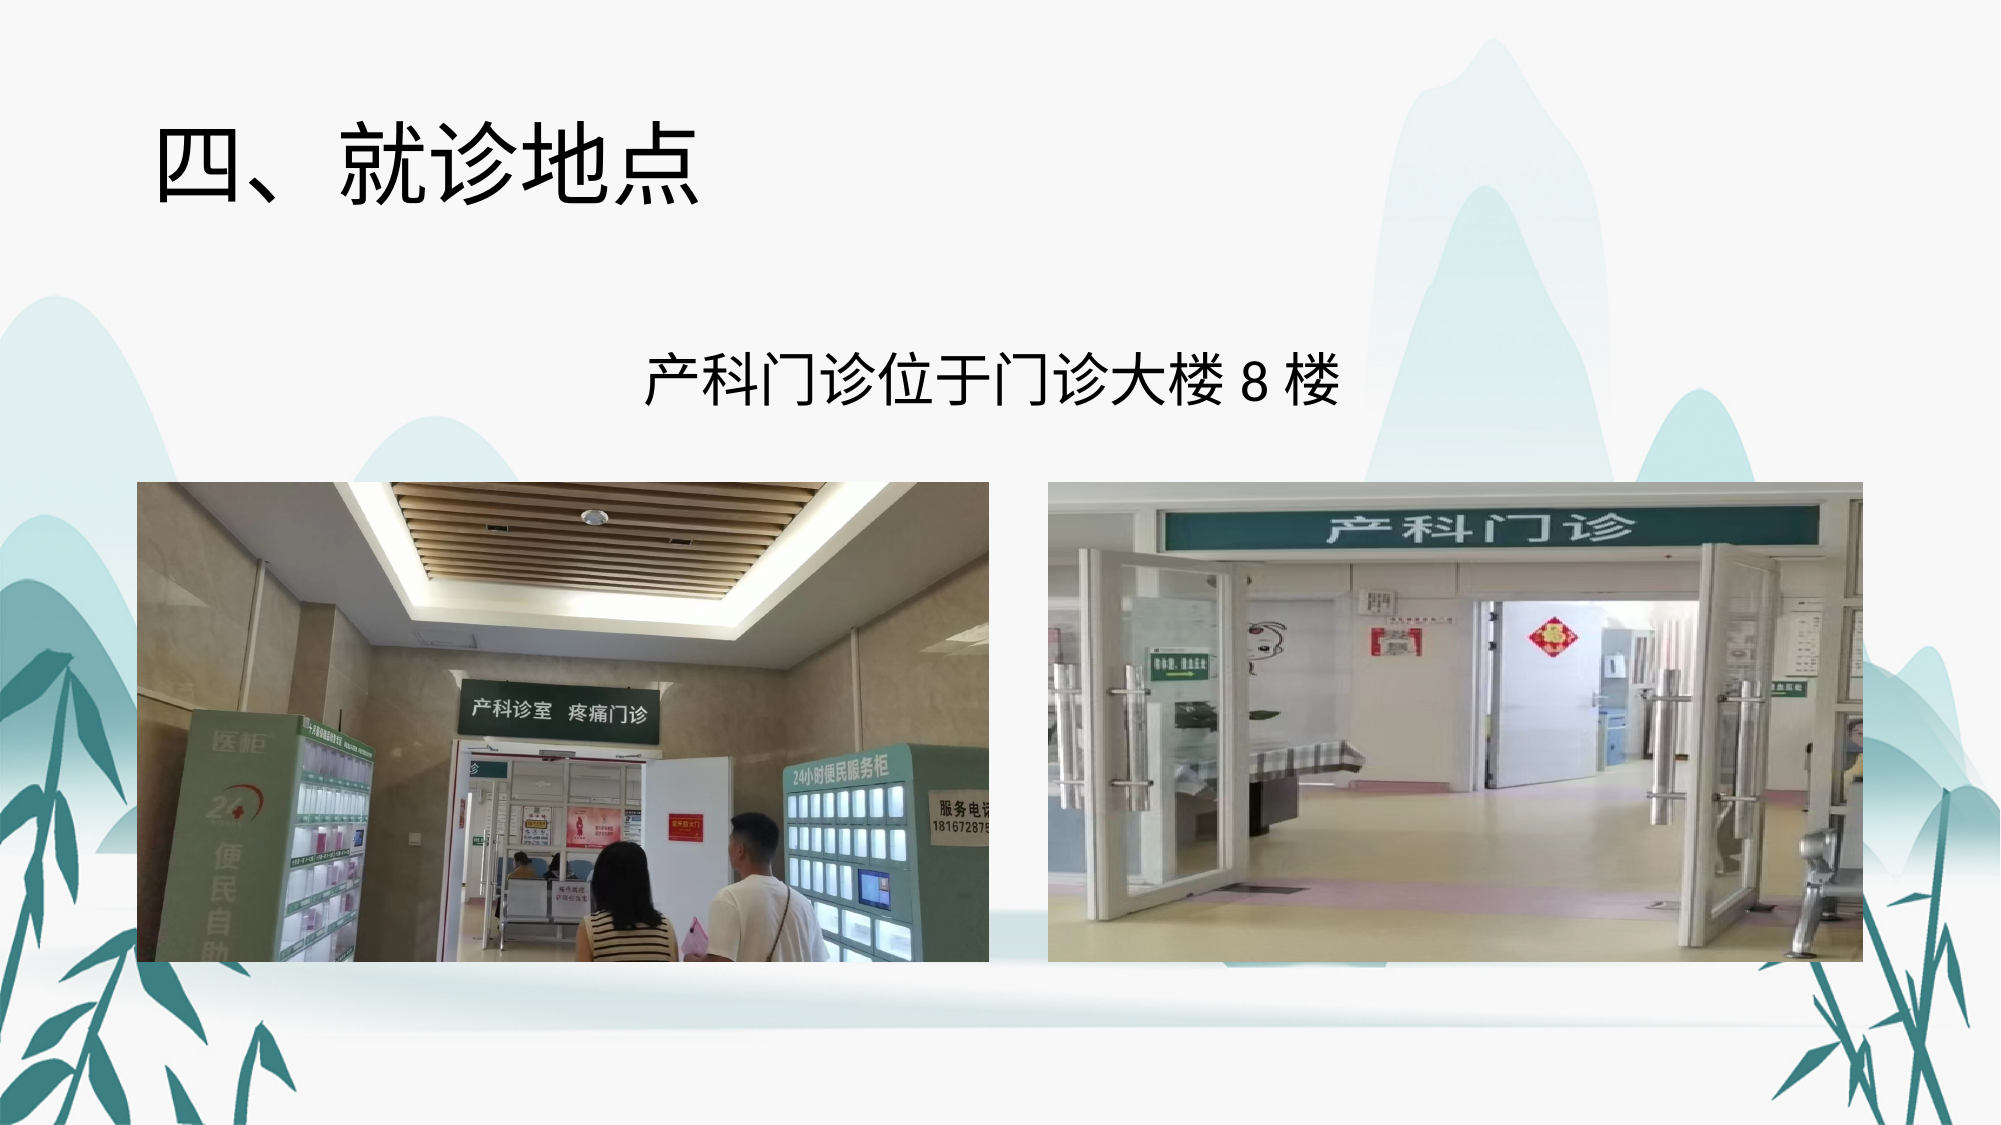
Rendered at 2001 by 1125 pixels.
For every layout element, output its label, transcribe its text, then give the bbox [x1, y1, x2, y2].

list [137, 482, 989, 962]
picture [0, 0, 2001, 1125]
title 四、就诊地点 [137, 59, 1863, 278]
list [1048, 482, 1864, 962]
list 产科门诊位于门诊大楼8楼 [137, 286, 1848, 422]
